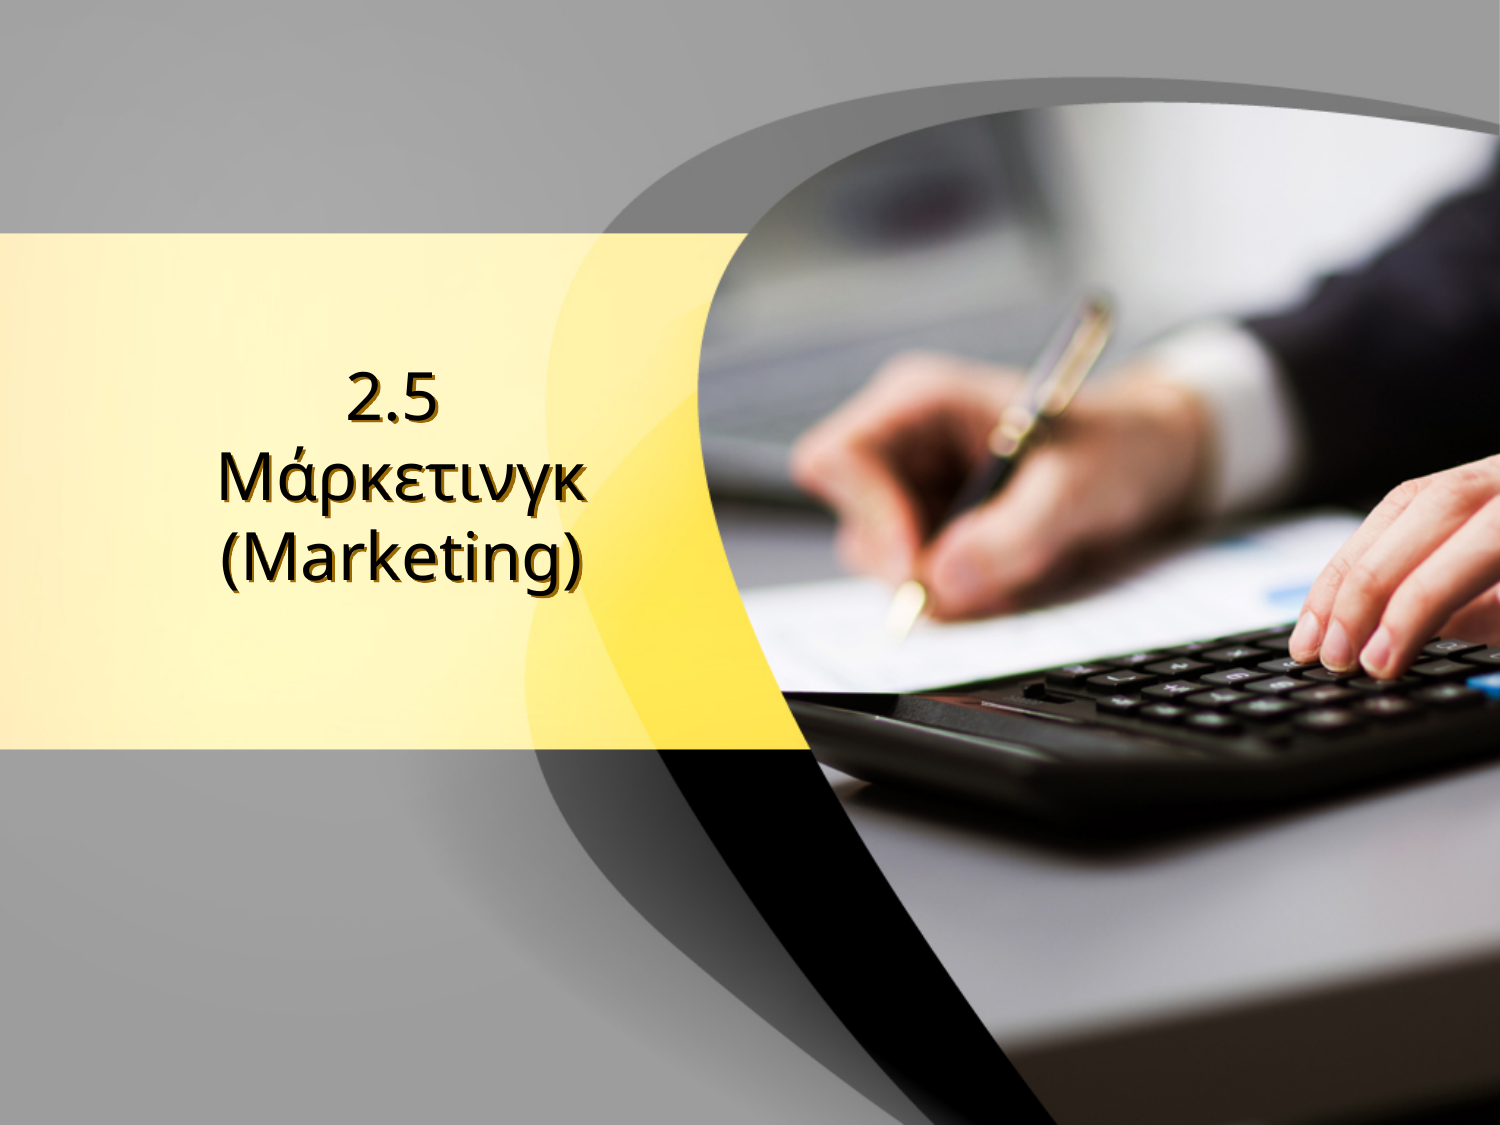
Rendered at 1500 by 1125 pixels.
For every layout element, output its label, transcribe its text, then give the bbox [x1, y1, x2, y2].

picture [0, 0, 1500, 1125]
title 2.5 Μάρκετινγκ (Marketing) [76, 350, 727, 598]
